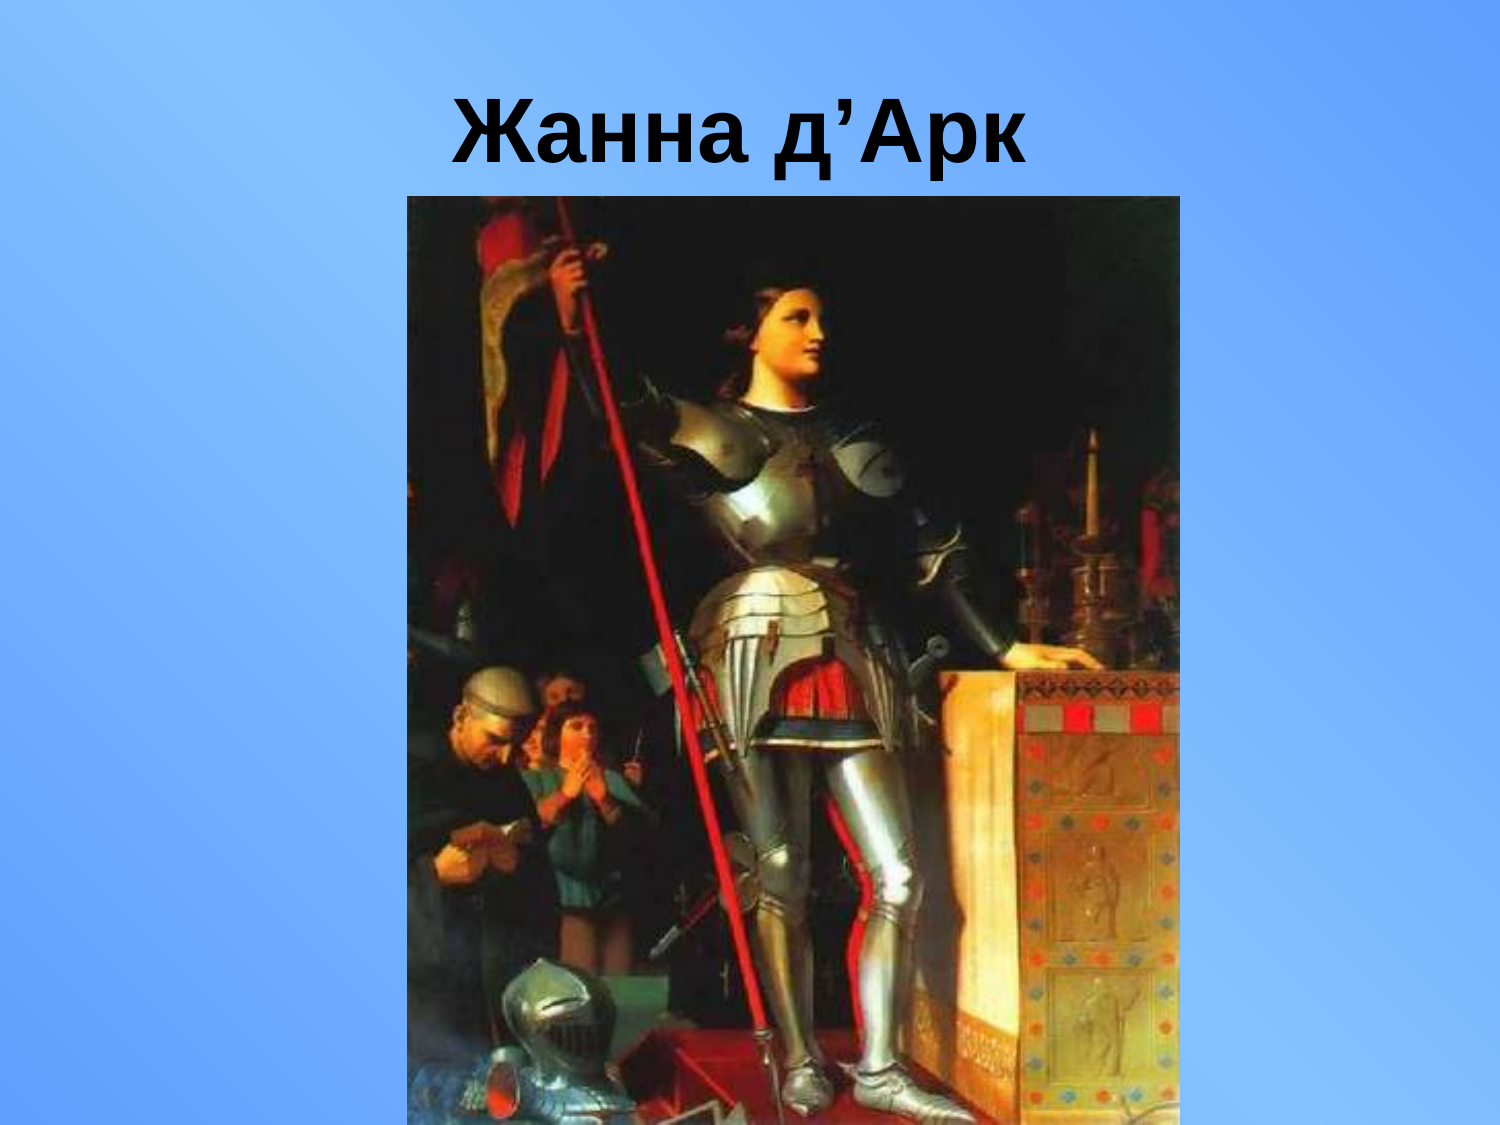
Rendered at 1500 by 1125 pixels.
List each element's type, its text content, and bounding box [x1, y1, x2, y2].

title Жанна д’Арк [76, 54, 1403, 198]
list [407, 196, 1181, 1125]
